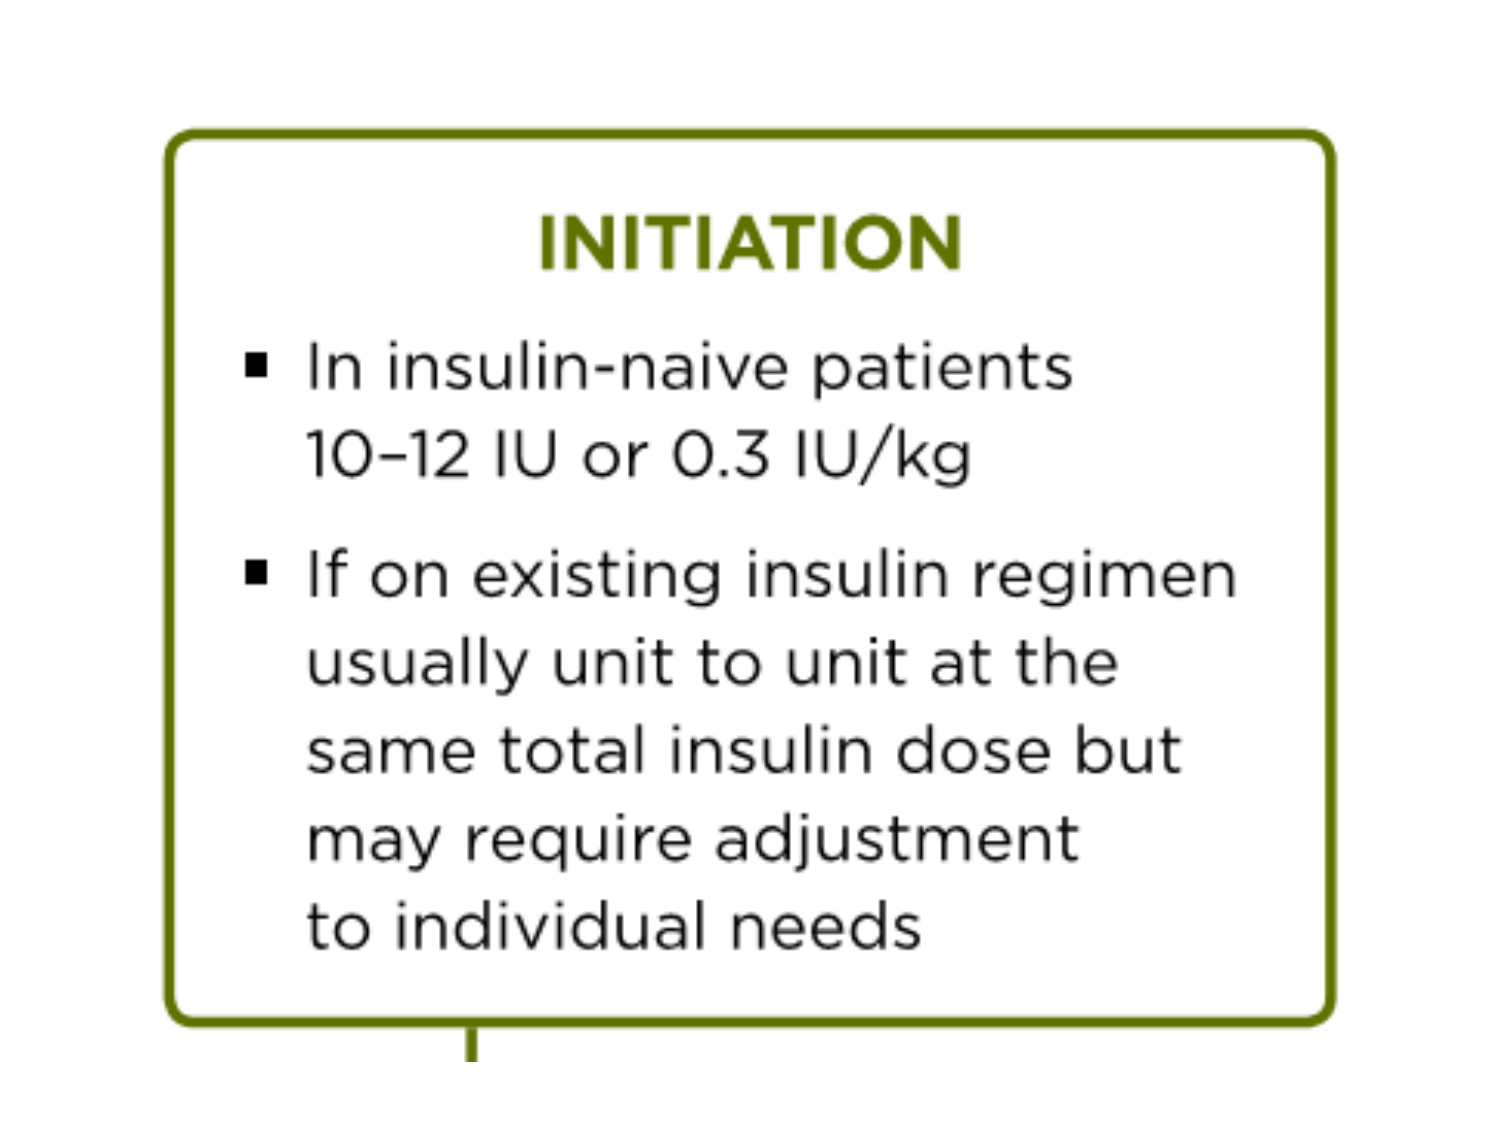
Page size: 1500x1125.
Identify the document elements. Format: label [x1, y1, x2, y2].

picture [135, 81, 1389, 1062]
